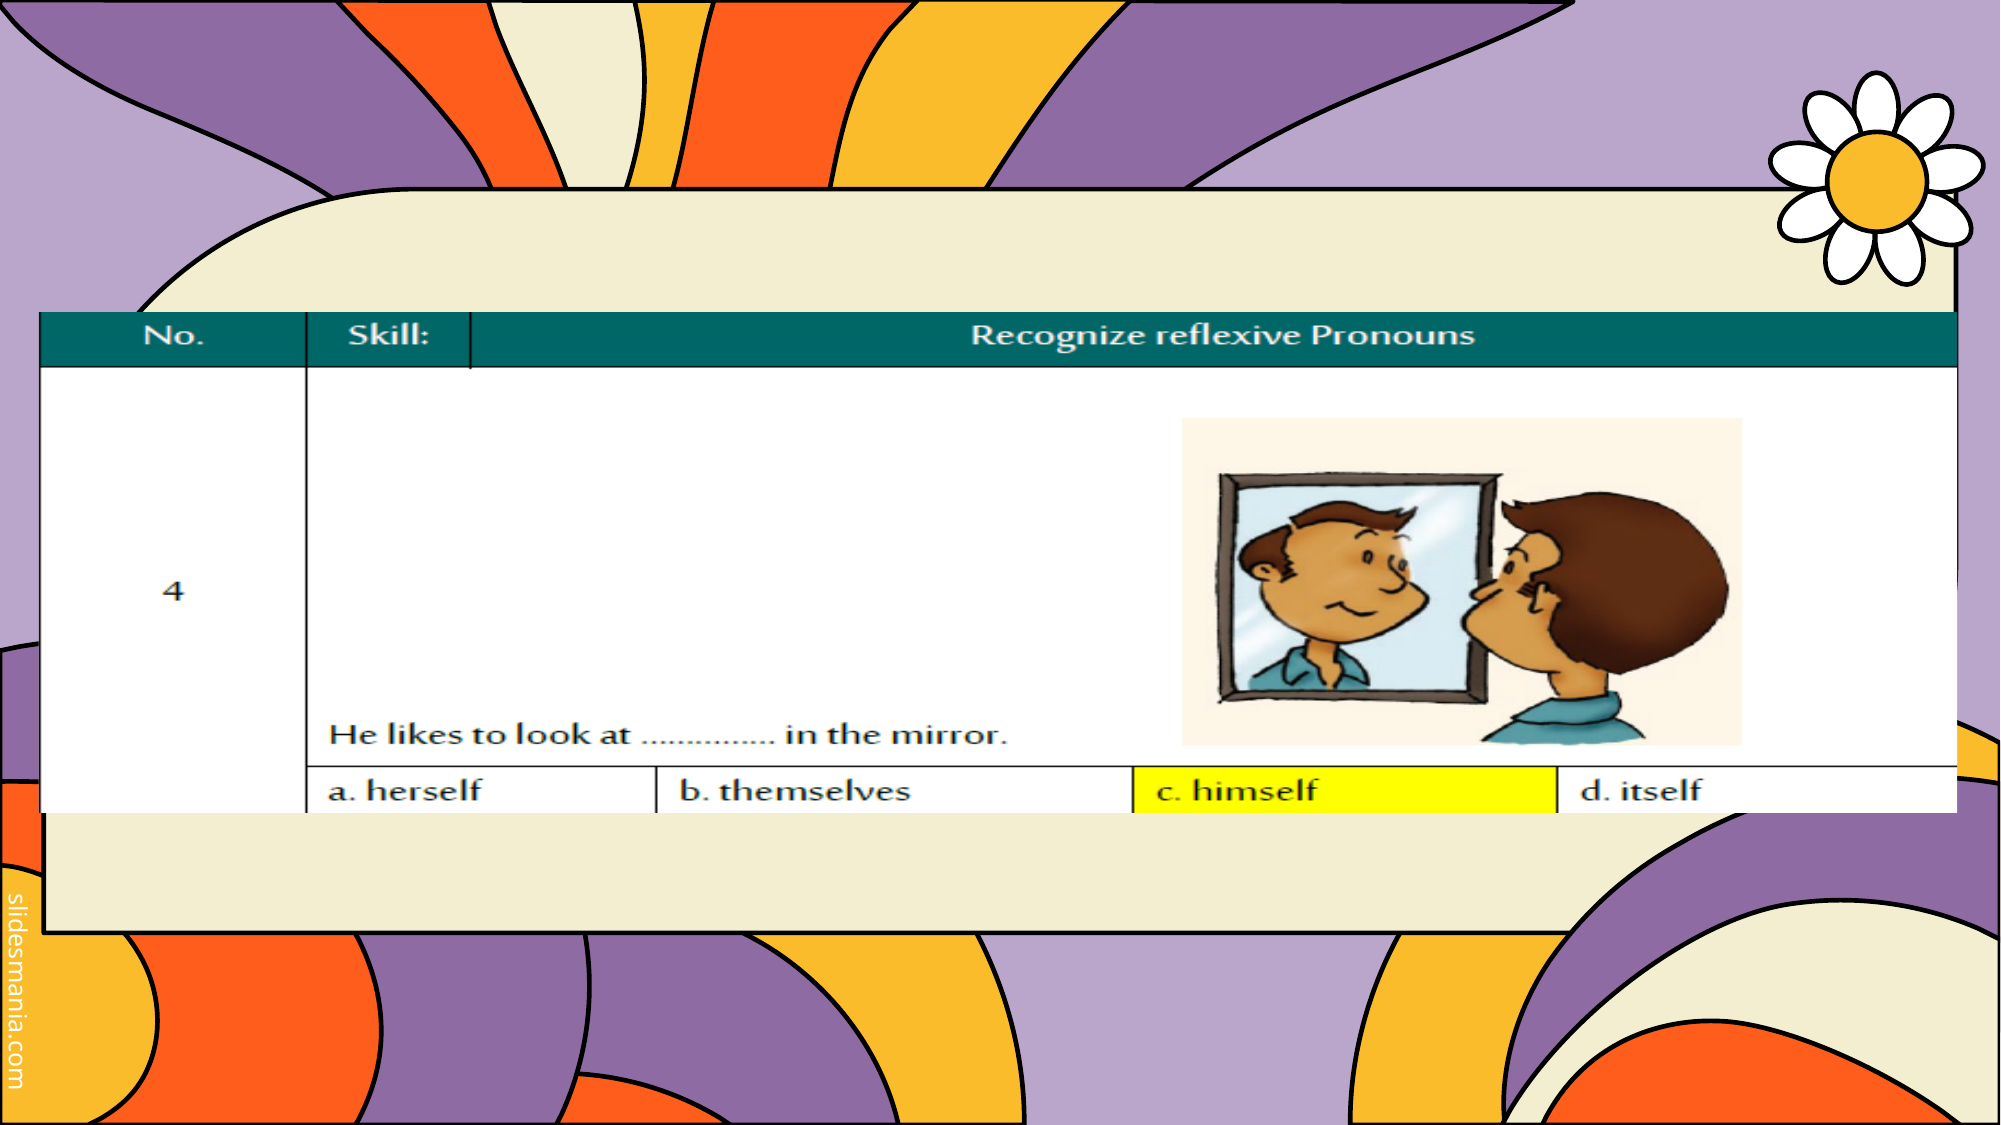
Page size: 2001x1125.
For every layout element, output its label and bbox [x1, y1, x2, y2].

picture [38, 311, 1958, 814]
